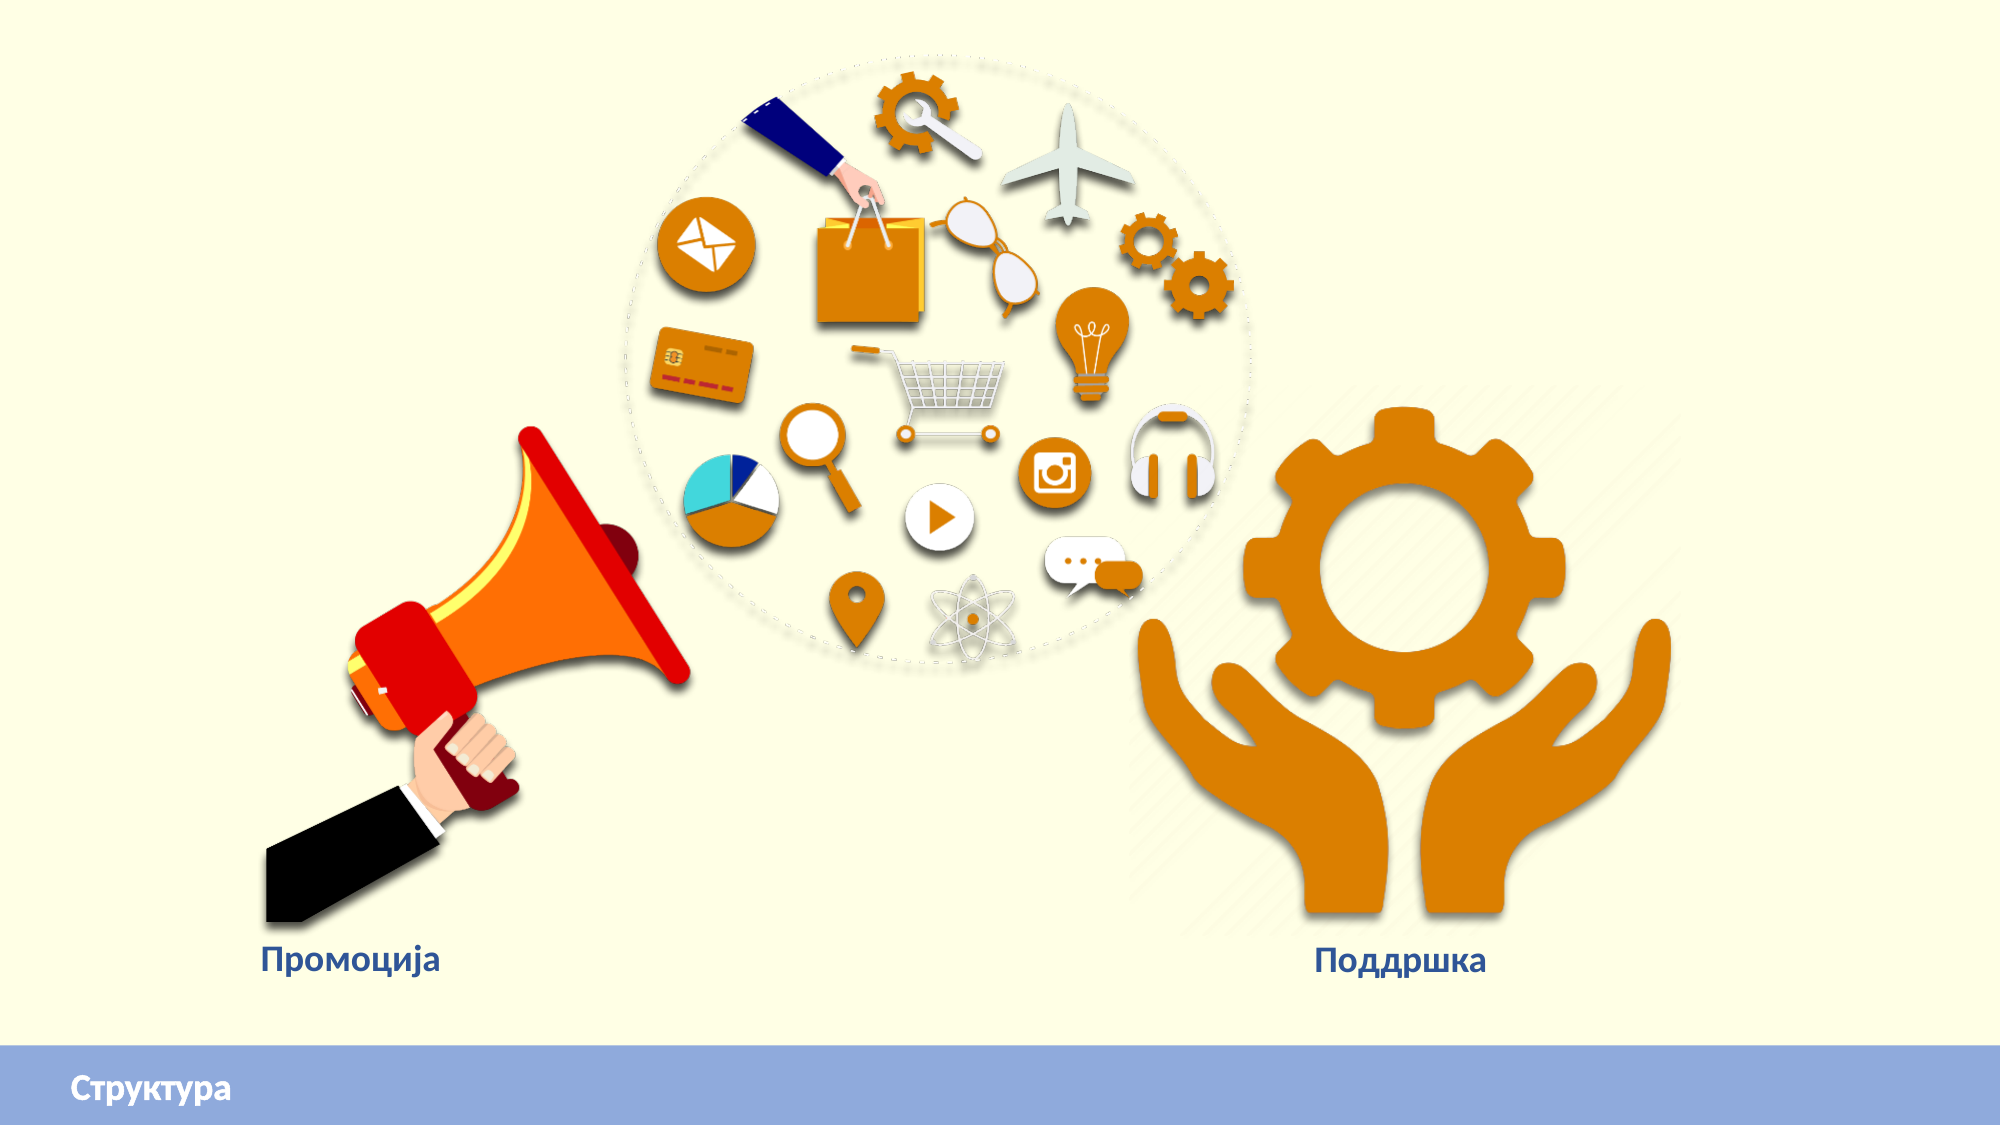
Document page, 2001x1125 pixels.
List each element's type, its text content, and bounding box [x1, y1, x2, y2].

text_box Промоција [245, 926, 710, 987]
text_box Структура [56, 1054, 247, 1115]
picture [266, 54, 1681, 936]
text_box [0, 1044, 2000, 1125]
text_box Поддршка [1299, 927, 1835, 988]
